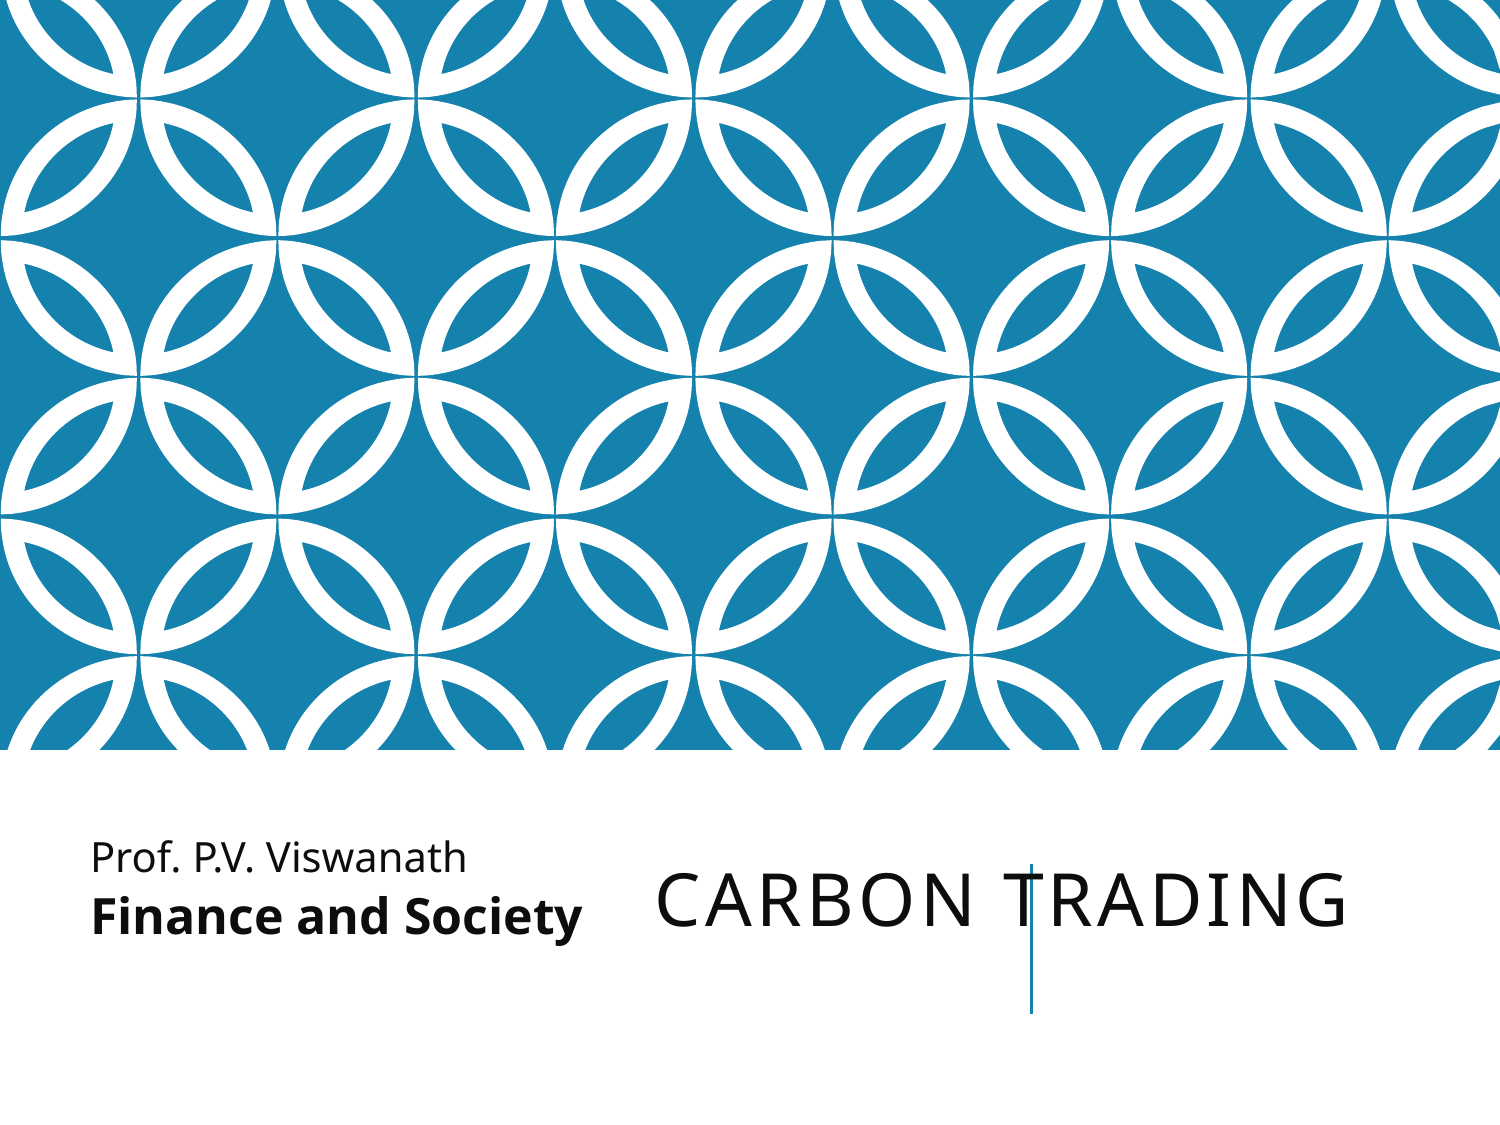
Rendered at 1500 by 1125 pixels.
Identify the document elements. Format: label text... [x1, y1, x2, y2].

subtitle Prof. P.V. Viswanath Finance and Society [75, 750, 1075, 1025]
title Carbon trading [1075, 862, 1500, 949]
